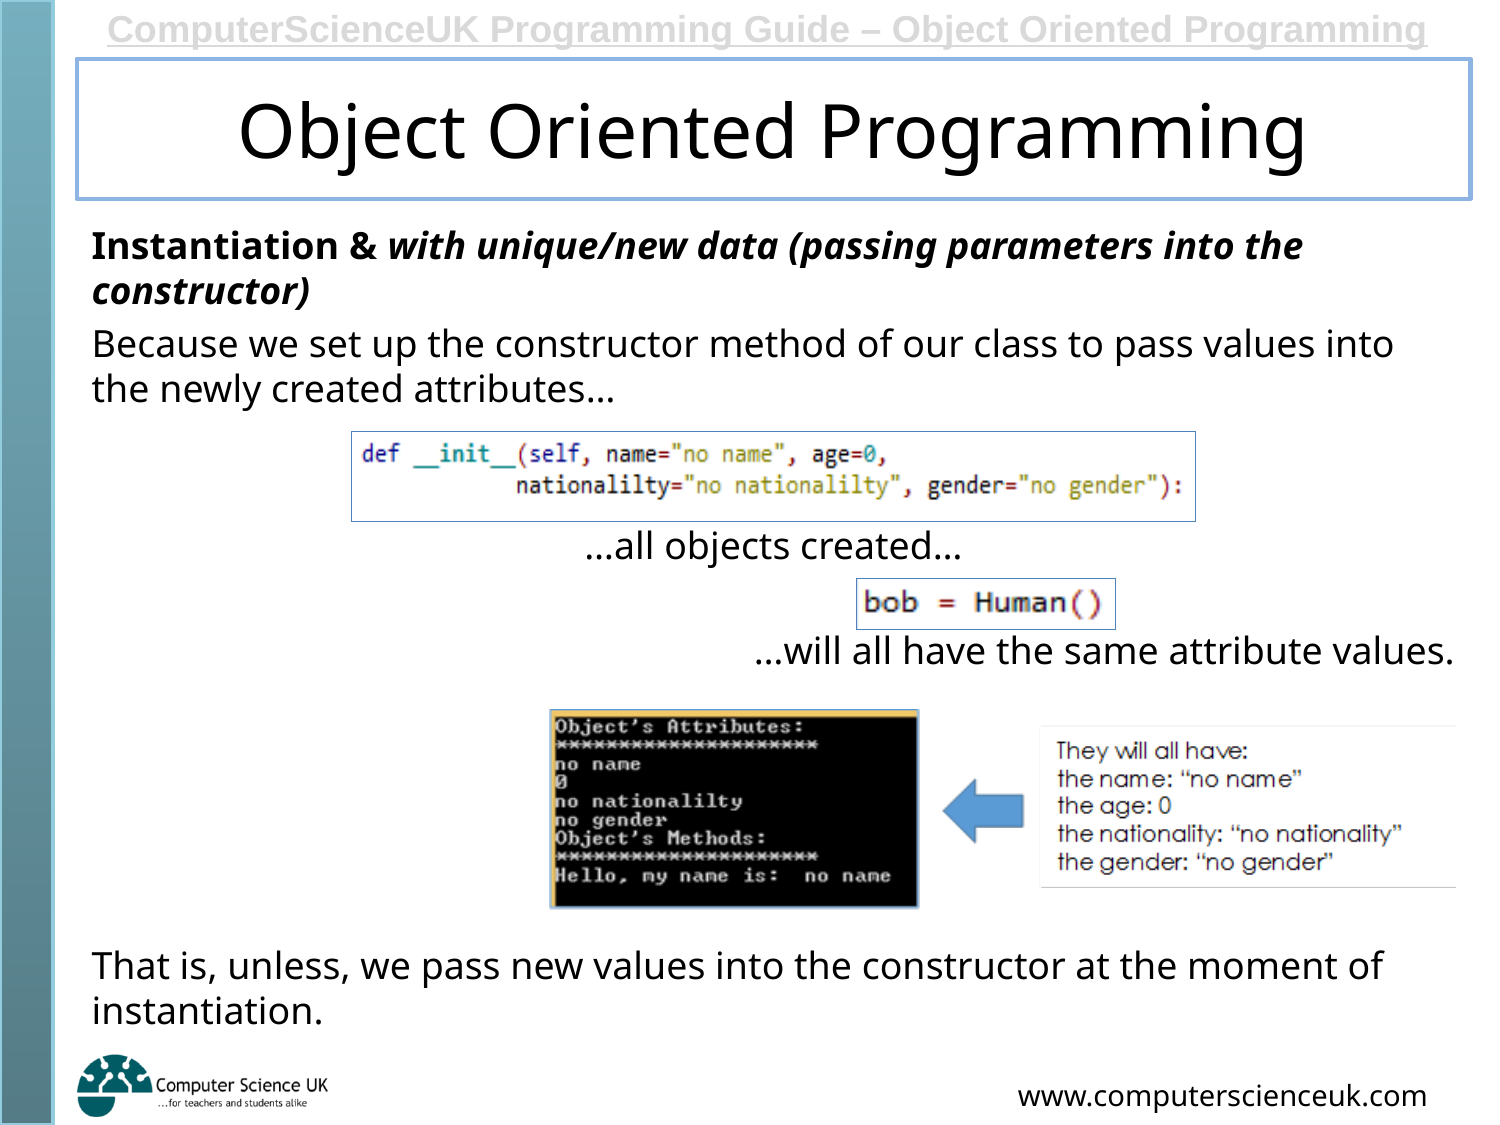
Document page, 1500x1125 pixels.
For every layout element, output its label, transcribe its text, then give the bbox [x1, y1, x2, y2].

picture [548, 708, 1456, 911]
list Instantiation & with unique/new data (passing parameters into the constructor) Because we set up the constructor method of our class to pass values into the newly created attributes… …all objects created… …will all have the same attribute values. That is, unless, we pass new values into the constructor at the moment of instantiation. [75, 213, 1473, 1068]
picture [856, 578, 1117, 630]
picture [351, 431, 1196, 522]
picture [77, 1068, 328, 1117]
title Object Oriented Programming [75, 57, 1473, 201]
